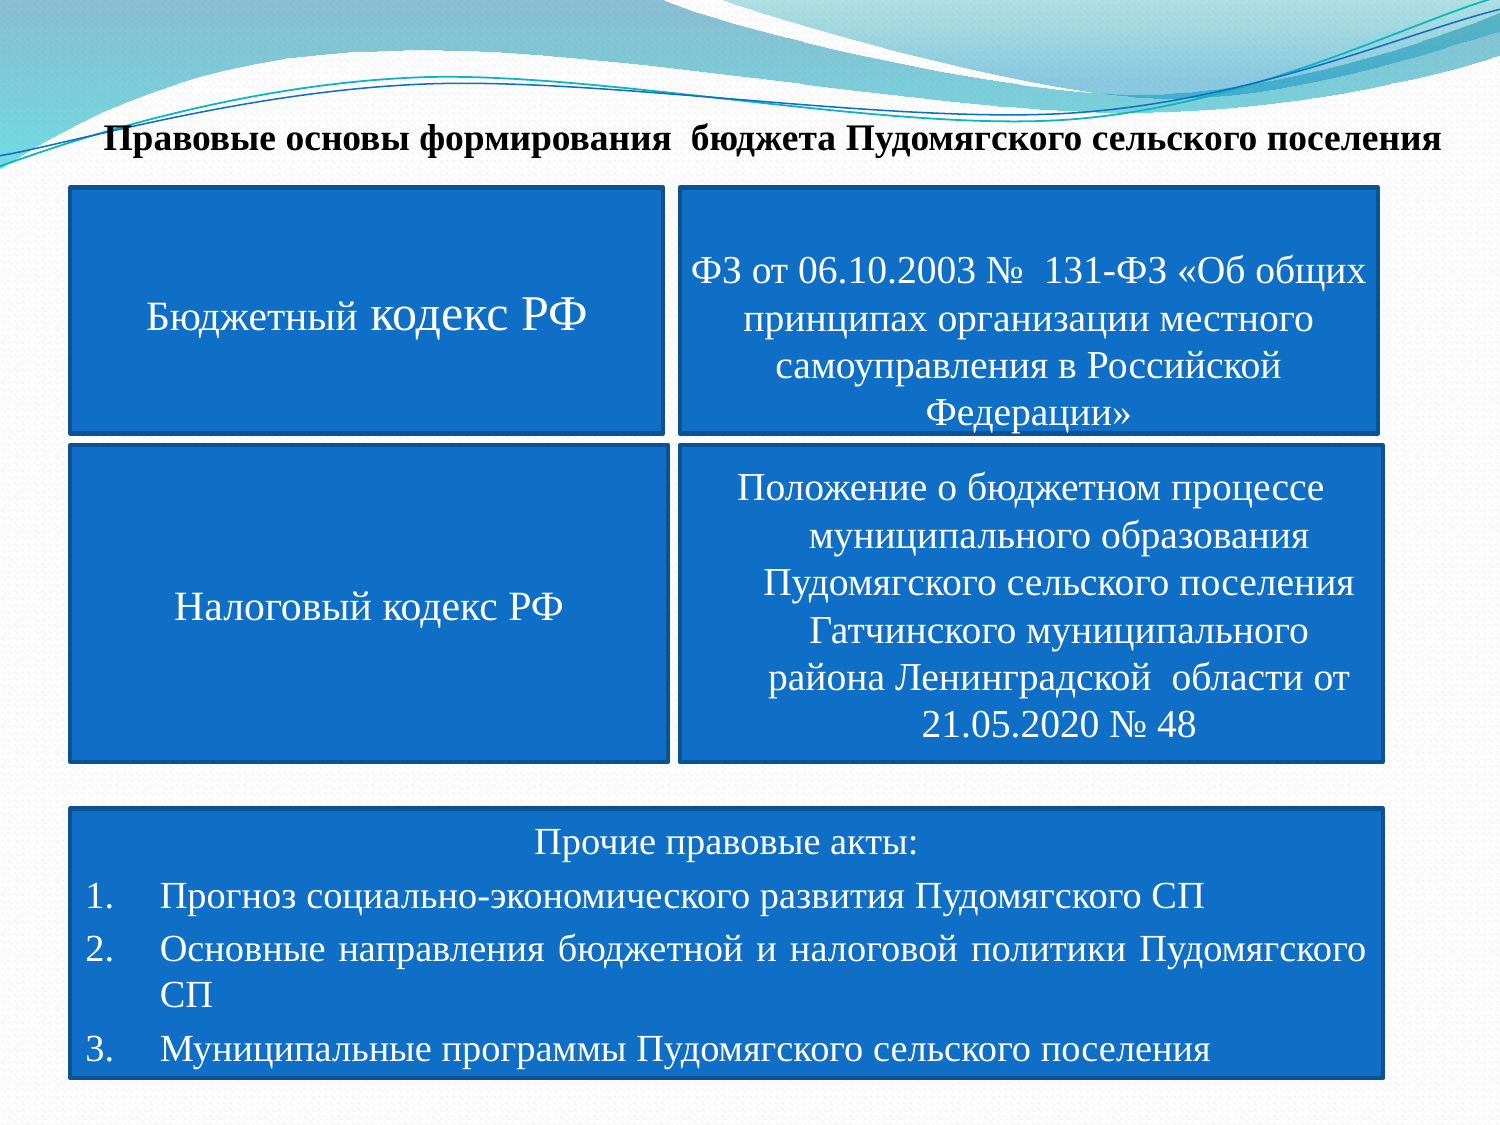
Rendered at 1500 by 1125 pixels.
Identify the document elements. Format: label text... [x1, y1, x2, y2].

text_box Прочие правовые акты: Прогноз социально-экономического развития Пудомягского СП Основные направления бюджетной и налоговой политики Пудомягского СП Муниципальные программы Пудомягского сельского поселения [68, 806, 1385, 1080]
text_box Положение о бюджетном процессе муниципального образования Пудомягского сельского поселения Гатчинского муниципального района Ленинградской области от 21.05.2020 № 48 [678, 443, 1385, 764]
list Налоговый кодекс РФ [68, 443, 670, 764]
text_box Правовые основы формирования бюджета Пудомягского сельского поселения [88, 105, 1468, 166]
list Бюджетный кодекс РФ [68, 185, 665, 436]
title ФЗ от 06.10.2003 № 131-ФЗ «Об общих принципах организации местного самоуправления в Российской Федерации» [678, 185, 1380, 436]
